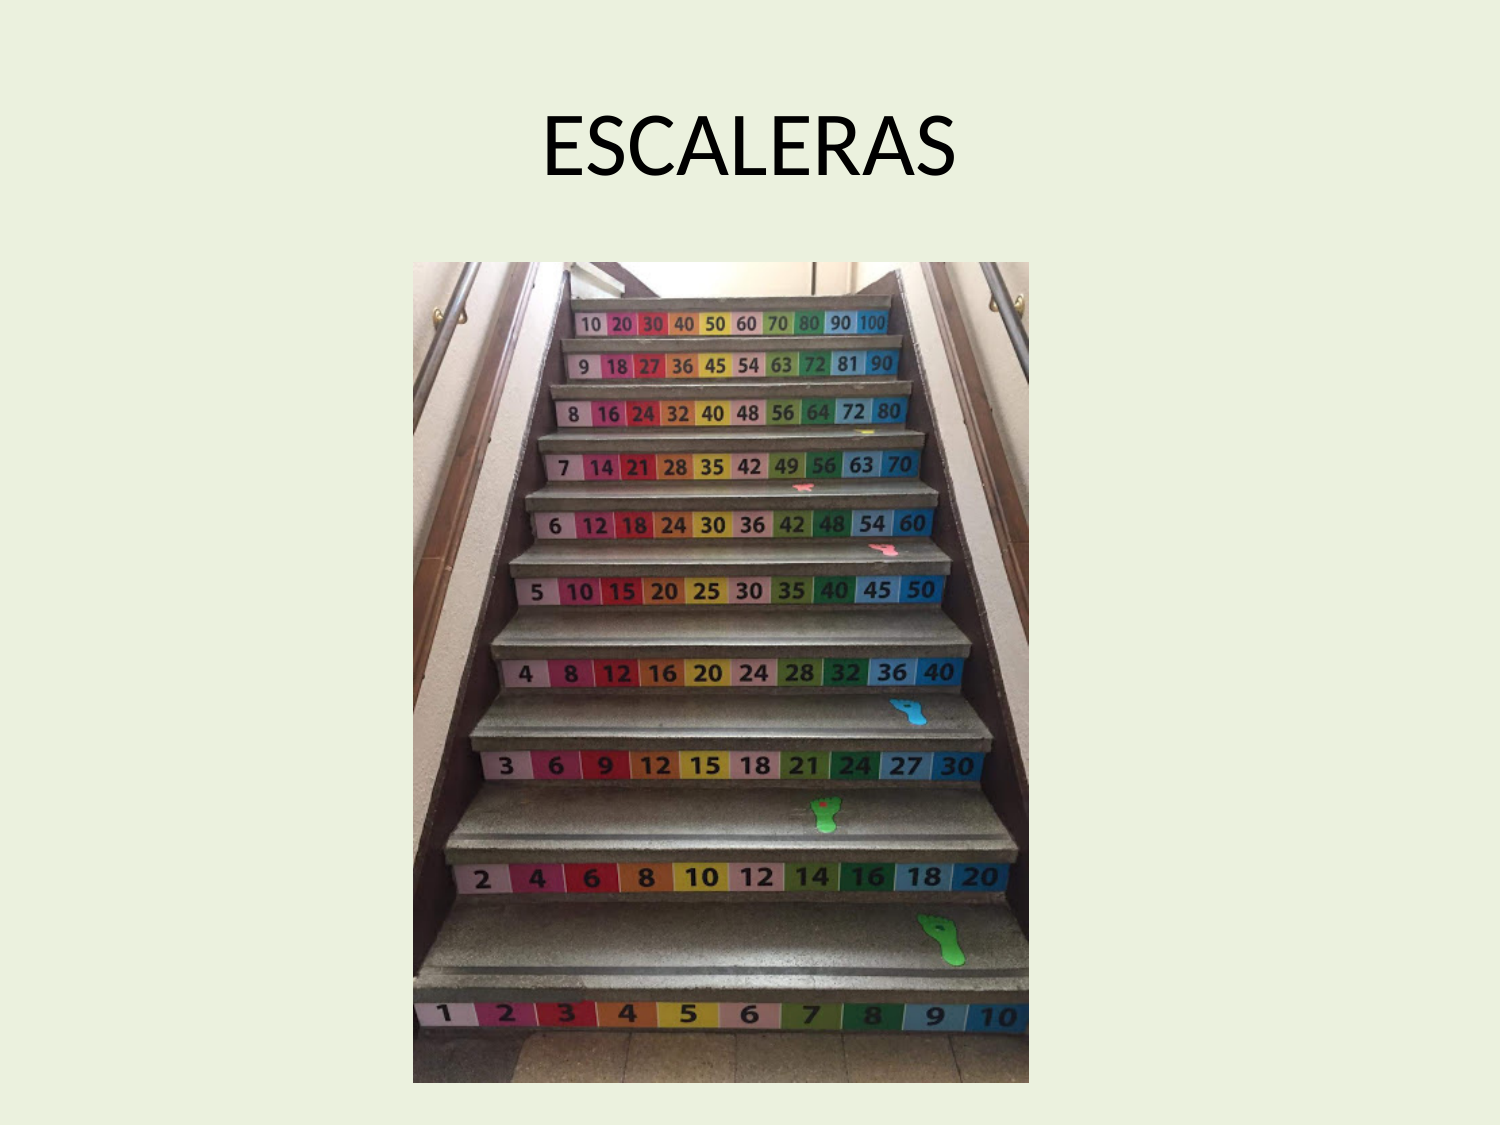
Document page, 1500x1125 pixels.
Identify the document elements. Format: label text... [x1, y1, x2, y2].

title ESCALERAS [75, 45, 1425, 233]
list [413, 262, 1029, 1083]
